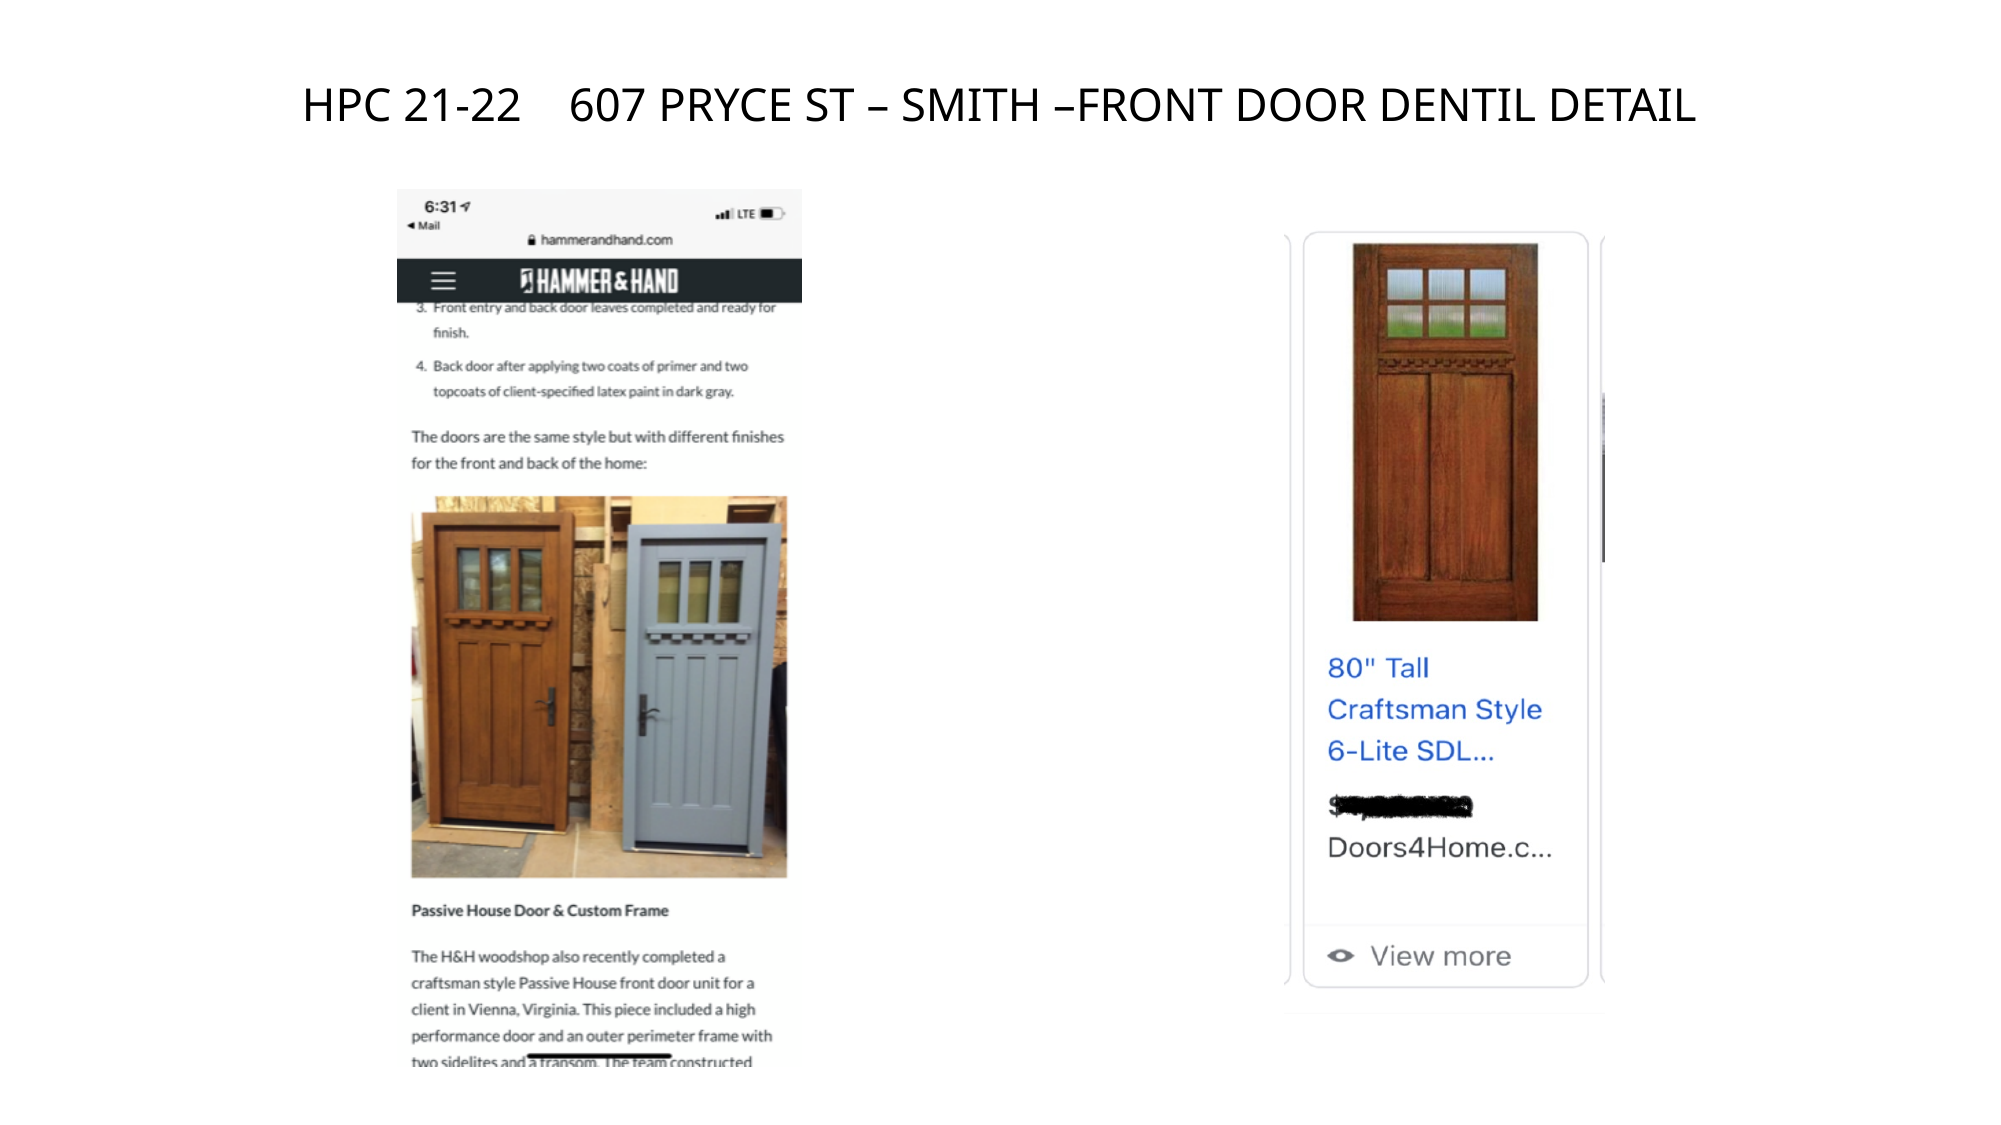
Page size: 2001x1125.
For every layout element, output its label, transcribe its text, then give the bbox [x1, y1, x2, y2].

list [397, 189, 802, 1067]
title HPC 21-22 607 PRYCE ST – SMITH –FRONT DOOR DENTIL DETAIL [137, 59, 1863, 154]
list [1284, 201, 1605, 1014]
